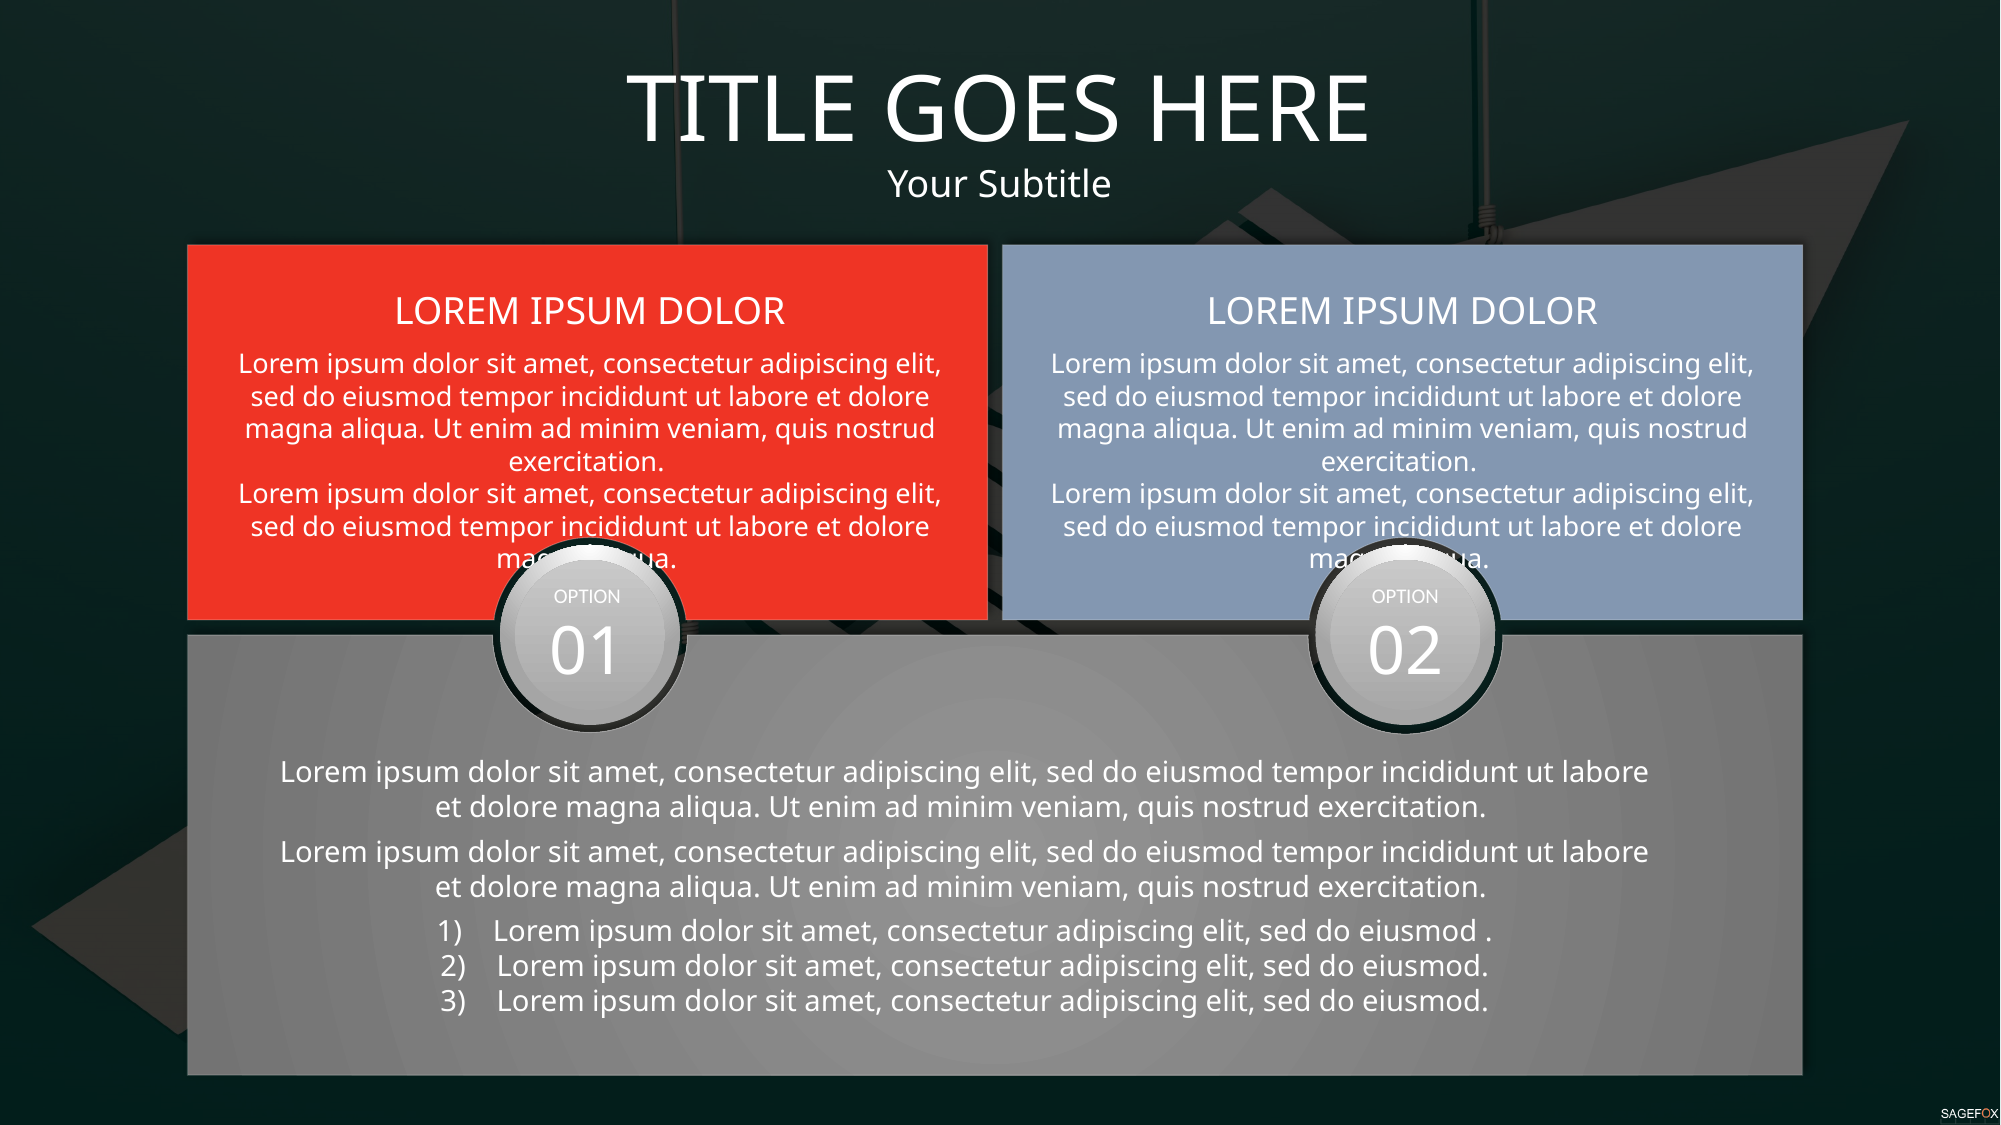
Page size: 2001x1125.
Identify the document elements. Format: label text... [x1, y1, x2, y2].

picture [0, 0, 2001, 1125]
text_box Lorem ipsum dolor sit amet, consectetur adipiscing elit, sed do eiusmod tempor incididunt ut labore et dolore magna aliqua. Ut enim ad minim veniam, quis nostrud exercitation. Lorem ipsum dolor sit amet, consectetur adipiscing elit, sed do eiusmod tempor incididunt ut labore et dolore magna aliqua. Ut enim ad minim veniam, quis nostrud exercitation. Lorem ipsum dolor sit amet, consectetur adipiscing elit, sed do eiusmod . Lorem ipsum dolor sit amet, consectetur adipiscing elit, sed do eiusmod. Lorem ipsum dolor sit amet, consectetur adipiscing elit, sed do eiusmod. [253, 745, 1677, 1025]
text_box [186, 243, 989, 621]
text_box [1001, 243, 1804, 621]
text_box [499, 544, 680, 725]
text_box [1315, 544, 1496, 725]
text_box LOREM IPSUM DOLOR Lorem ipsum dolor sit amet, consectetur adipiscing elit, sed do eiusmod tempor incididunt ut labore et dolore magna aliqua. Ut enim ad minim veniam, quis nostrud exercitation. Lorem ipsum dolor sit amet, consectetur adipiscing elit, sed do eiusmod tempor incididunt ut labore et dolore magna aliqua. [214, 279, 965, 582]
text_box TITLE GOES HERE Your Subtitle [548, 42, 1452, 212]
text_box [186, 633, 1804, 1077]
text_box LOREM IPSUM DOLOR Lorem ipsum dolor sit amet, consectetur adipiscing elit, sed do eiusmod tempor incididunt ut labore et dolore magna aliqua. Ut enim ad minim veniam, quis nostrud exercitation. Lorem ipsum dolor sit amet, consectetur adipiscing elit, sed do eiusmod tempor incididunt ut labore et dolore magna aliqua. [1027, 279, 1778, 582]
